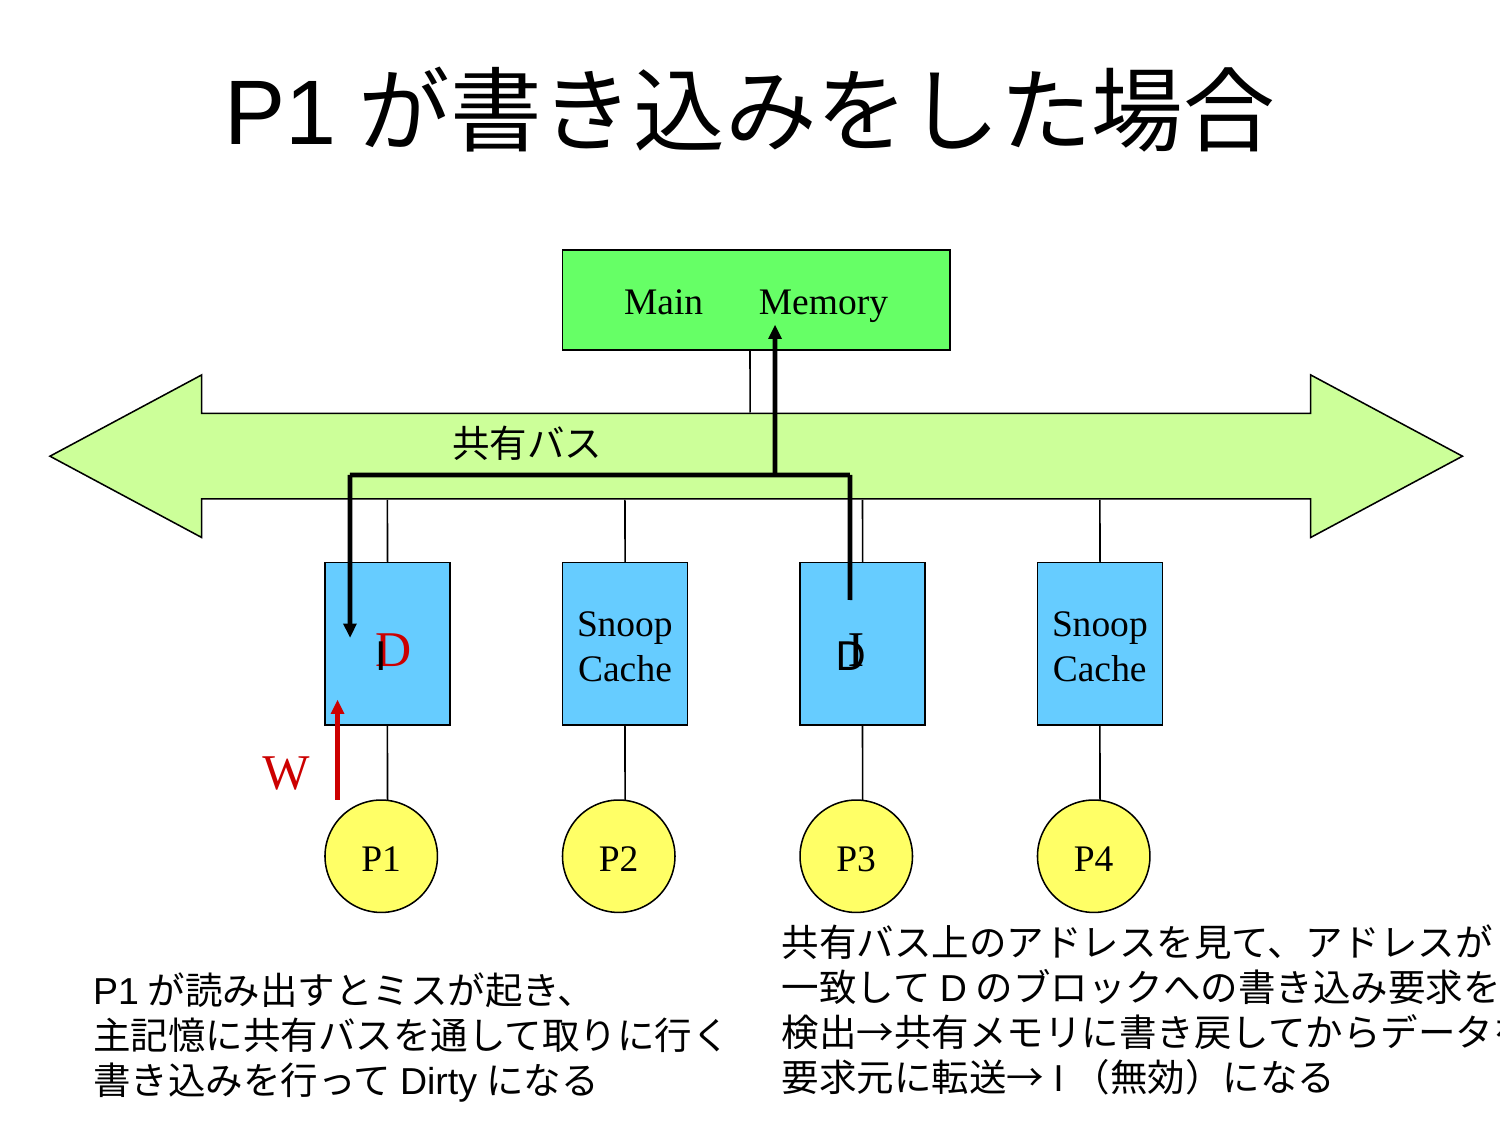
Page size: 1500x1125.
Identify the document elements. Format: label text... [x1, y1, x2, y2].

text_box Main Memory [562, 249, 950, 350]
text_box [199, 547, 358, 652]
text_box [49, 374, 349, 538]
text_box P1が読み出すとミスが起き、 主記憶に共有バスを通して取りに行く 書き込みを行ってDirtyになる [78, 959, 745, 1110]
text_box 共有バス上のアドレスを見て、アドレスが 一致してDのブロックへの書き込み要求を 検出→共有メモリに書き戻してからデータを 要求元に転送→I（無効）になる [767, 911, 1500, 1107]
text_box I [360, 638, 431, 687]
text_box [247, 699, 338, 807]
text_box P1 [324, 800, 438, 913]
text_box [799, 499, 926, 913]
text_box [324, 638, 450, 725]
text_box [349, 324, 851, 638]
text_box 共有バス [851, 412, 1088, 473]
text_box [851, 374, 1463, 538]
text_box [1037, 499, 1163, 913]
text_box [562, 638, 688, 913]
title P1が書き込みをした場合 [75, 45, 1425, 233]
